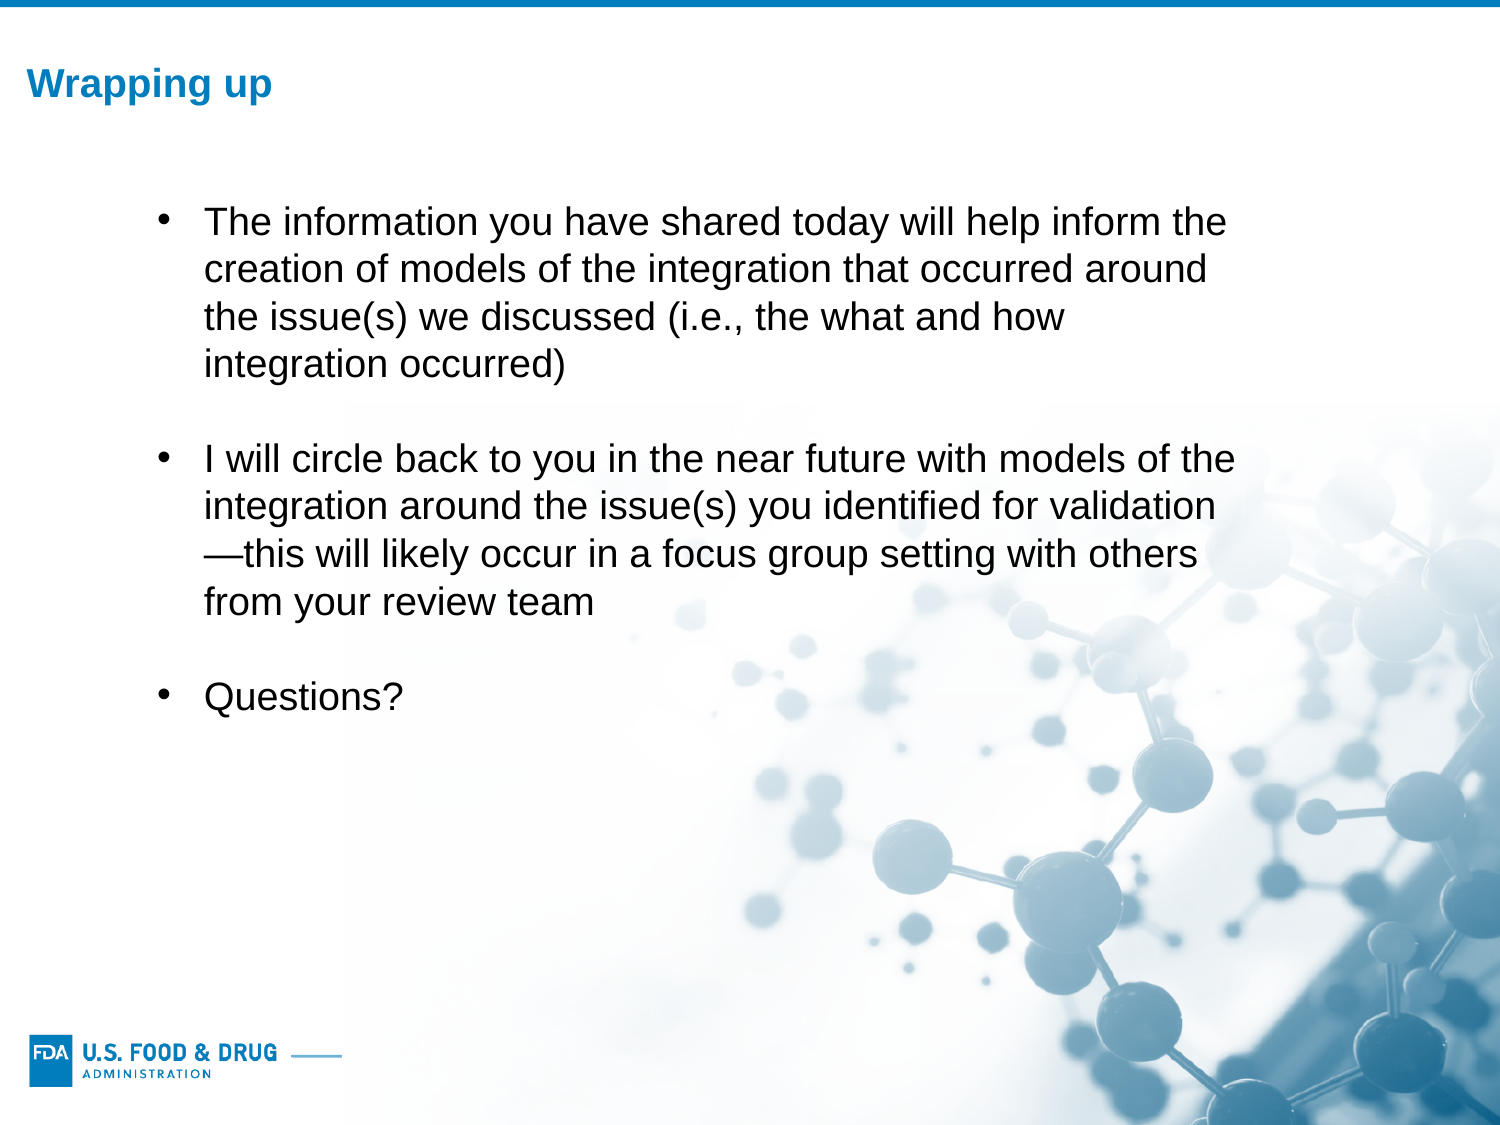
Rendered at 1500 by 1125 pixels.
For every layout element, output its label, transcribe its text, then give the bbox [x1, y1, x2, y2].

title Wrapping up [26, 57, 1386, 107]
text_box The information you have shared today will help inform the creation of models of the integration that occurred around the issue(s) we discussed (i.e., the what and how integration occurred) I will circle back to you in the near future with models of the integration around the issue(s) you identified for validation—this will likely occur in a focus group setting with others from your review team Questions? [142, 188, 1271, 726]
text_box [342, 402, 1500, 1125]
picture [16, 1030, 279, 1090]
